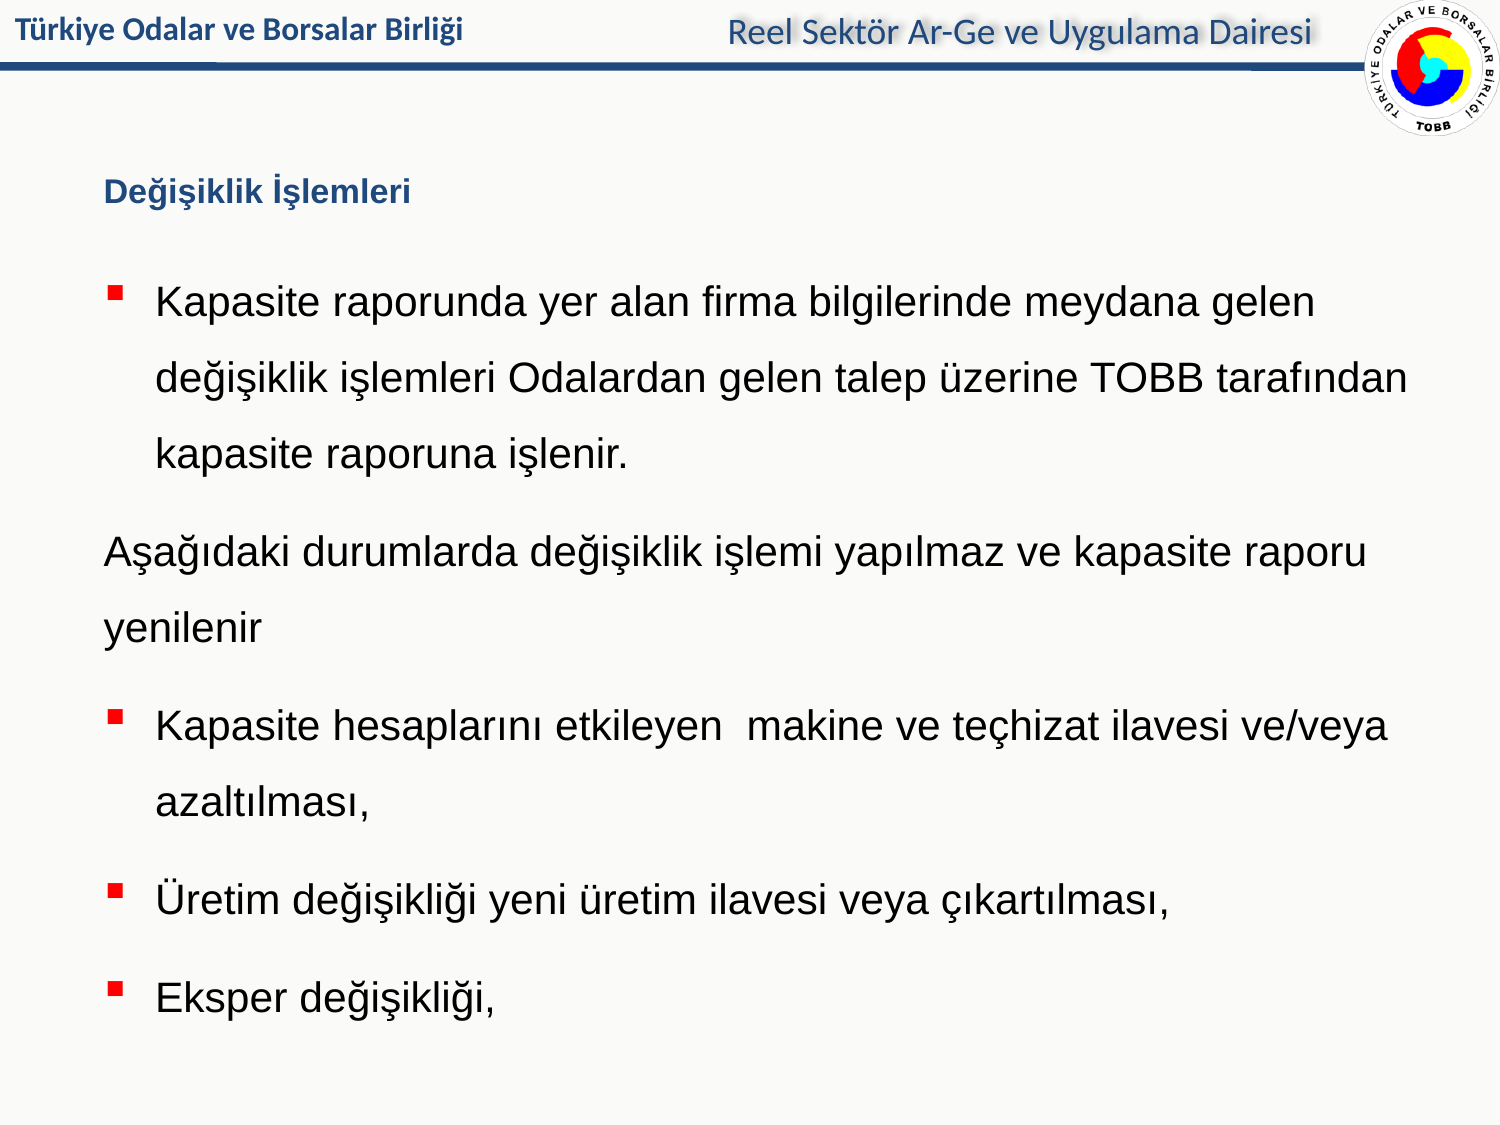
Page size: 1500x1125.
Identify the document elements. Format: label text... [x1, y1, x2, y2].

list Kapasite raporunda yer alan firma bilgilerinde meydana gelen değişiklik işlemleri Odalardan gelen talep üzerine TOBB tarafından kapasite raporuna işlenir. Aşağıdaki durumlarda değişiklik işlemi yapılmaz ve kapasite raporu yenilenir Kapasite hesaplarını etkileyen makine ve teçhizat ilavesi ve/veya azaltılması, Üretim değişikliği yeni üretim ilavesi veya çıkartılması, Eksper değişikliği, [88, 240, 1427, 1035]
text_box Reel Sektör Ar-Ge ve Uygulama Dairesi [712, 0, 1375, 60]
picture [1364, 0, 1500, 136]
title Değişiklik İşlemleri [88, 126, 1427, 240]
